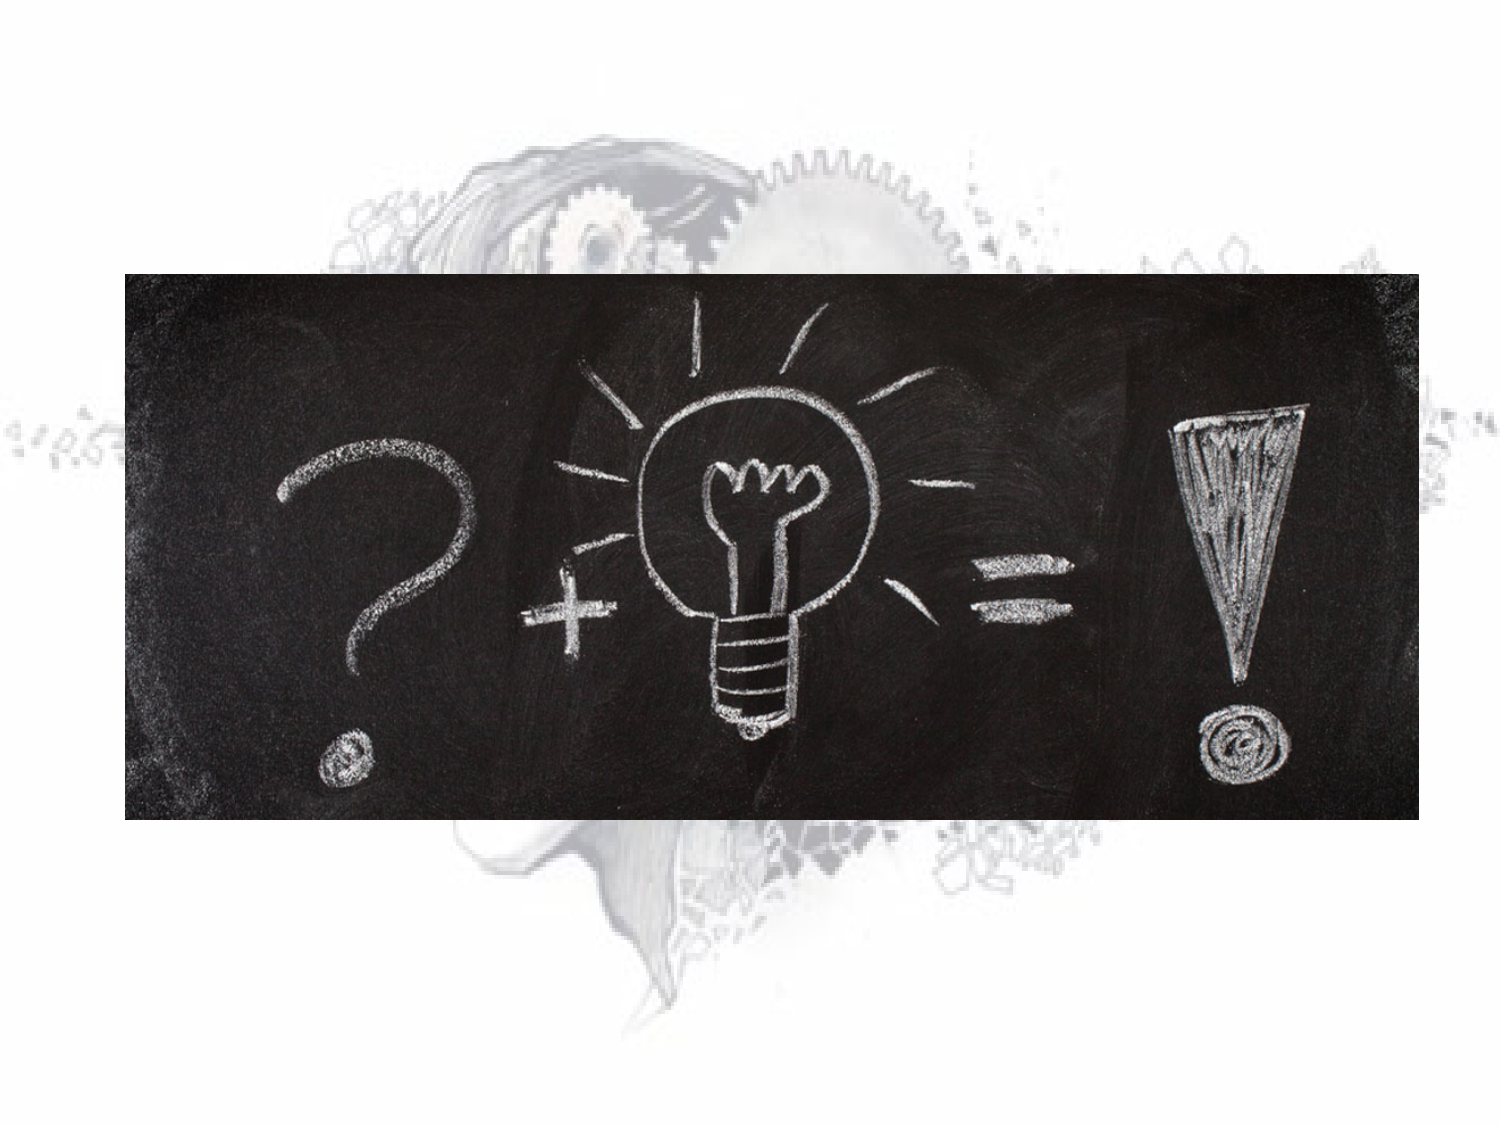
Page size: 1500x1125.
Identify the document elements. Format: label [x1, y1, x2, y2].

list [125, 274, 1419, 820]
